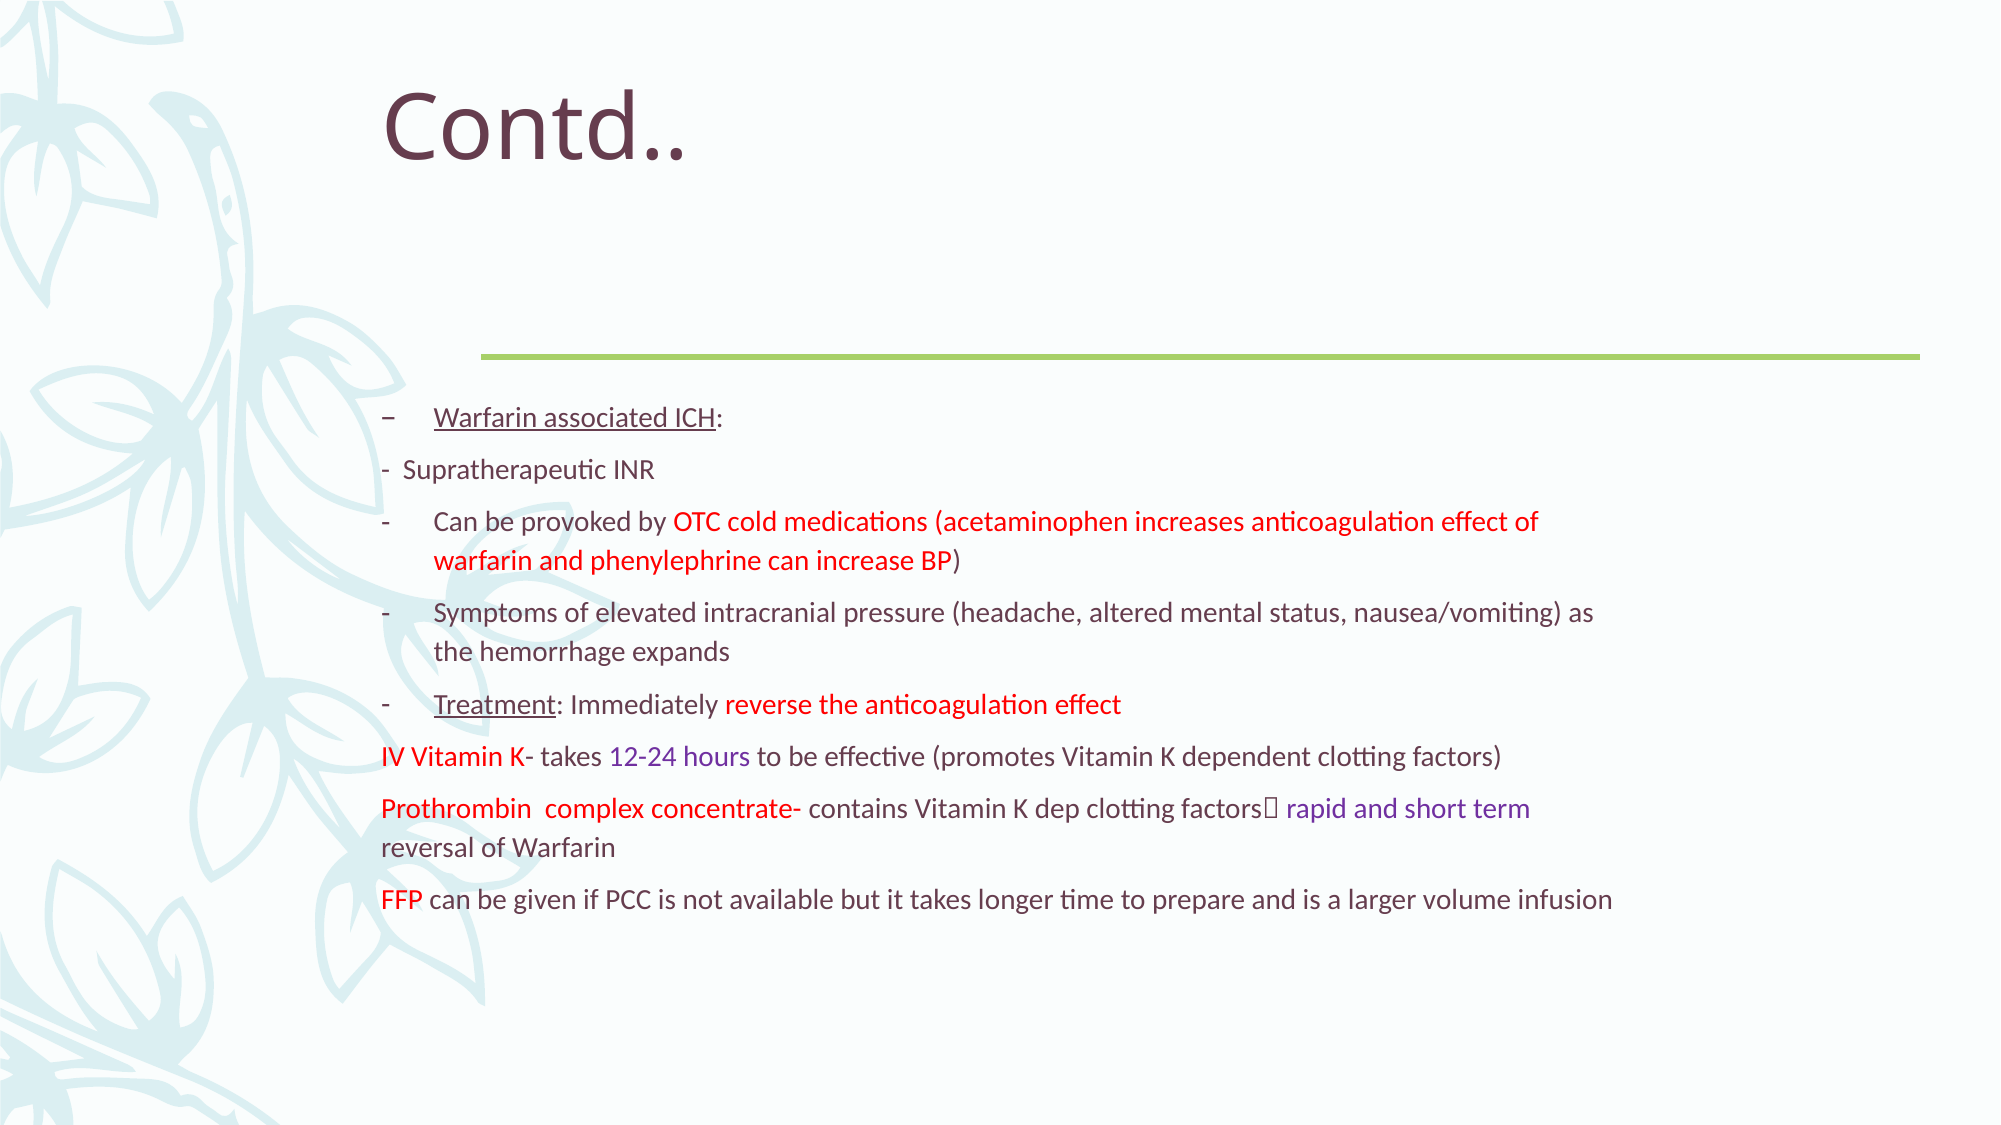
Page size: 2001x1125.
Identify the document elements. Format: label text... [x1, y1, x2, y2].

title Contd.. [366, 65, 1634, 294]
list Warfarin associated ICH: - Supratherapeutic INR Can be provoked by OTC cold medications (acetaminophen increases anticoagulation effect of warfarin and phenylephrine can increase BP) Symptoms of elevated intracranial pressure (headache, altered mental status, nausea/vomiting) as the hemorrhage expands Treatment: Immediately reverse the anticoagulation effect IV Vitamin K- takes 12-24 hours to be effective (promotes Vitamin K dependent clotting factors) Prothrombin complex concentrate- contains Vitamin K dep clotting factors rapid and short term reversal of Warfarin FFP can be given if PCC is not available but it takes longer time to prepare and is a larger volume infusion [366, 386, 1634, 942]
